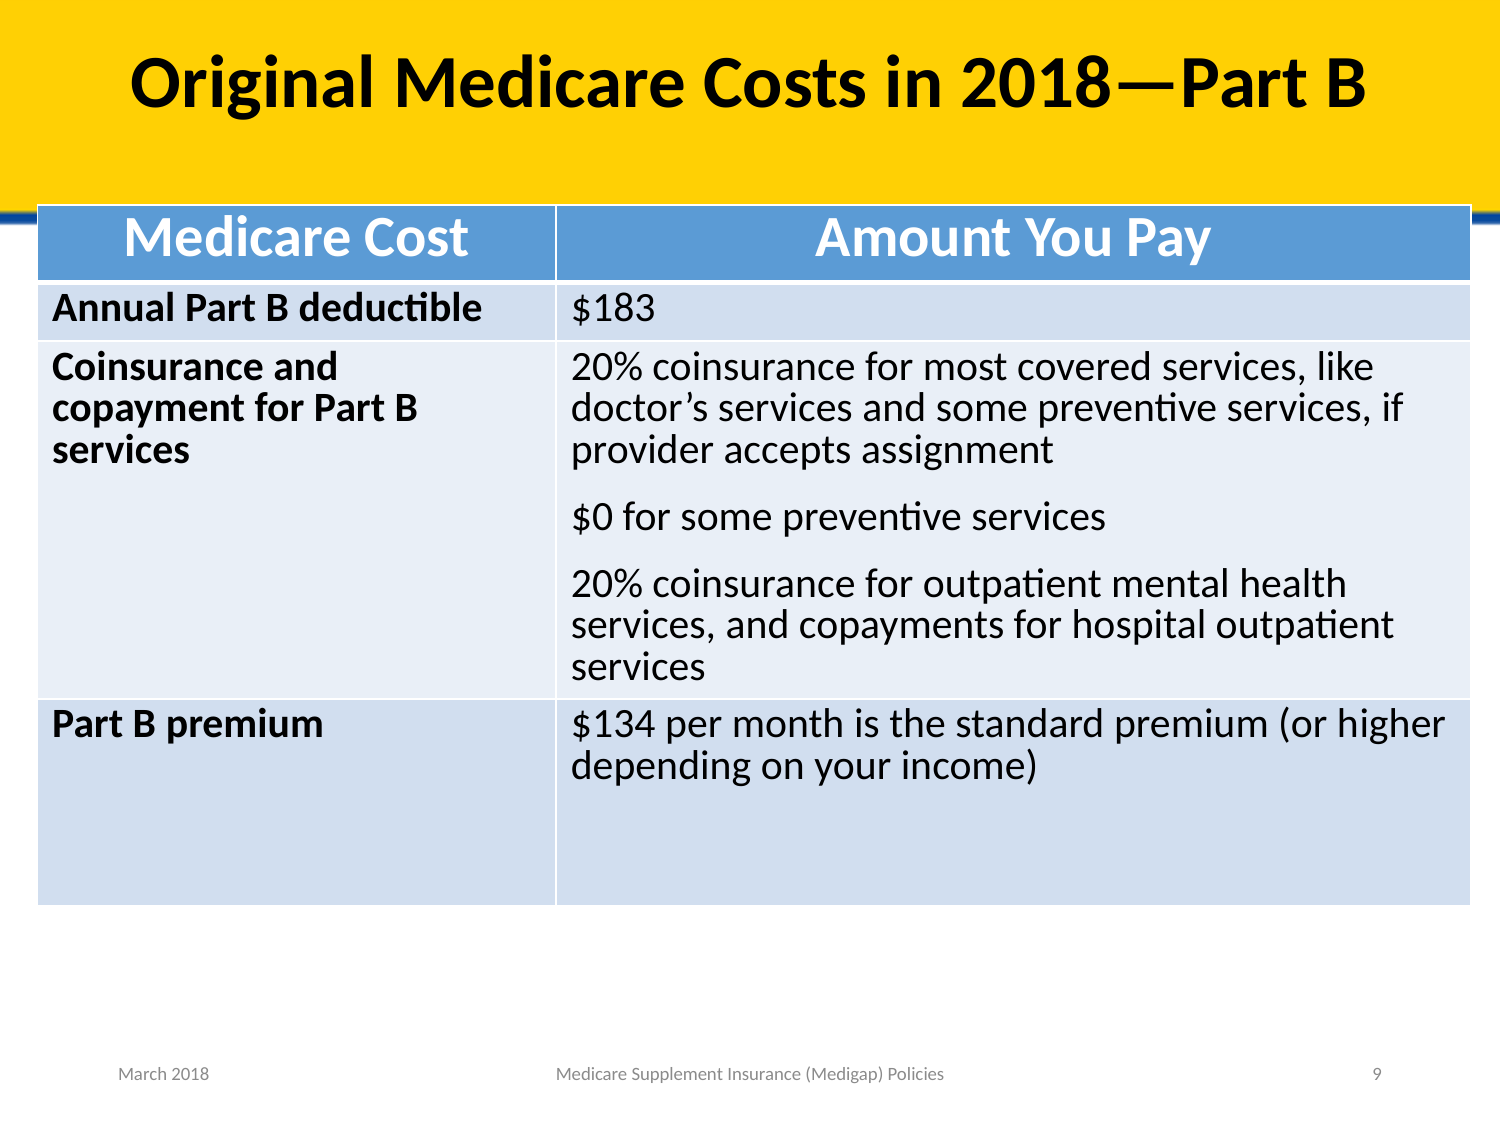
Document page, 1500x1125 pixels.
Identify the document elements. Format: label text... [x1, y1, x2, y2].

table_header Medicare Cost [38, 206, 555, 280]
slide_number 9 [1059, 1042, 1397, 1103]
table_cell $134 per month is the standard premium (or higher depending on your income) [557, 700, 1470, 905]
footer Medicare Supplement Insurance (Medigap) Policies [496, 1042, 1004, 1103]
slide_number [103, 1042, 441, 1103]
table_cell Part B premium [38, 700, 555, 905]
table_cell $183 [557, 285, 1470, 340]
picture [0, 0, 1500, 1125]
table_cell 20% coinsurance for most covered services, like doctor’s services and some preventive services, if provider accepts assignment $0 for some preventive services 20% coinsurance for outpatient mental health services, and copayments for hospital outpatient services [557, 342, 1470, 698]
table_cell Annual Part B deductible [38, 285, 555, 340]
title Original Medicare Costs in 2018—Part B [103, 0, 1397, 167]
table_header Amount You Pay [557, 206, 1470, 280]
table_cell Coinsurance and copayment for Part B services [38, 342, 555, 698]
